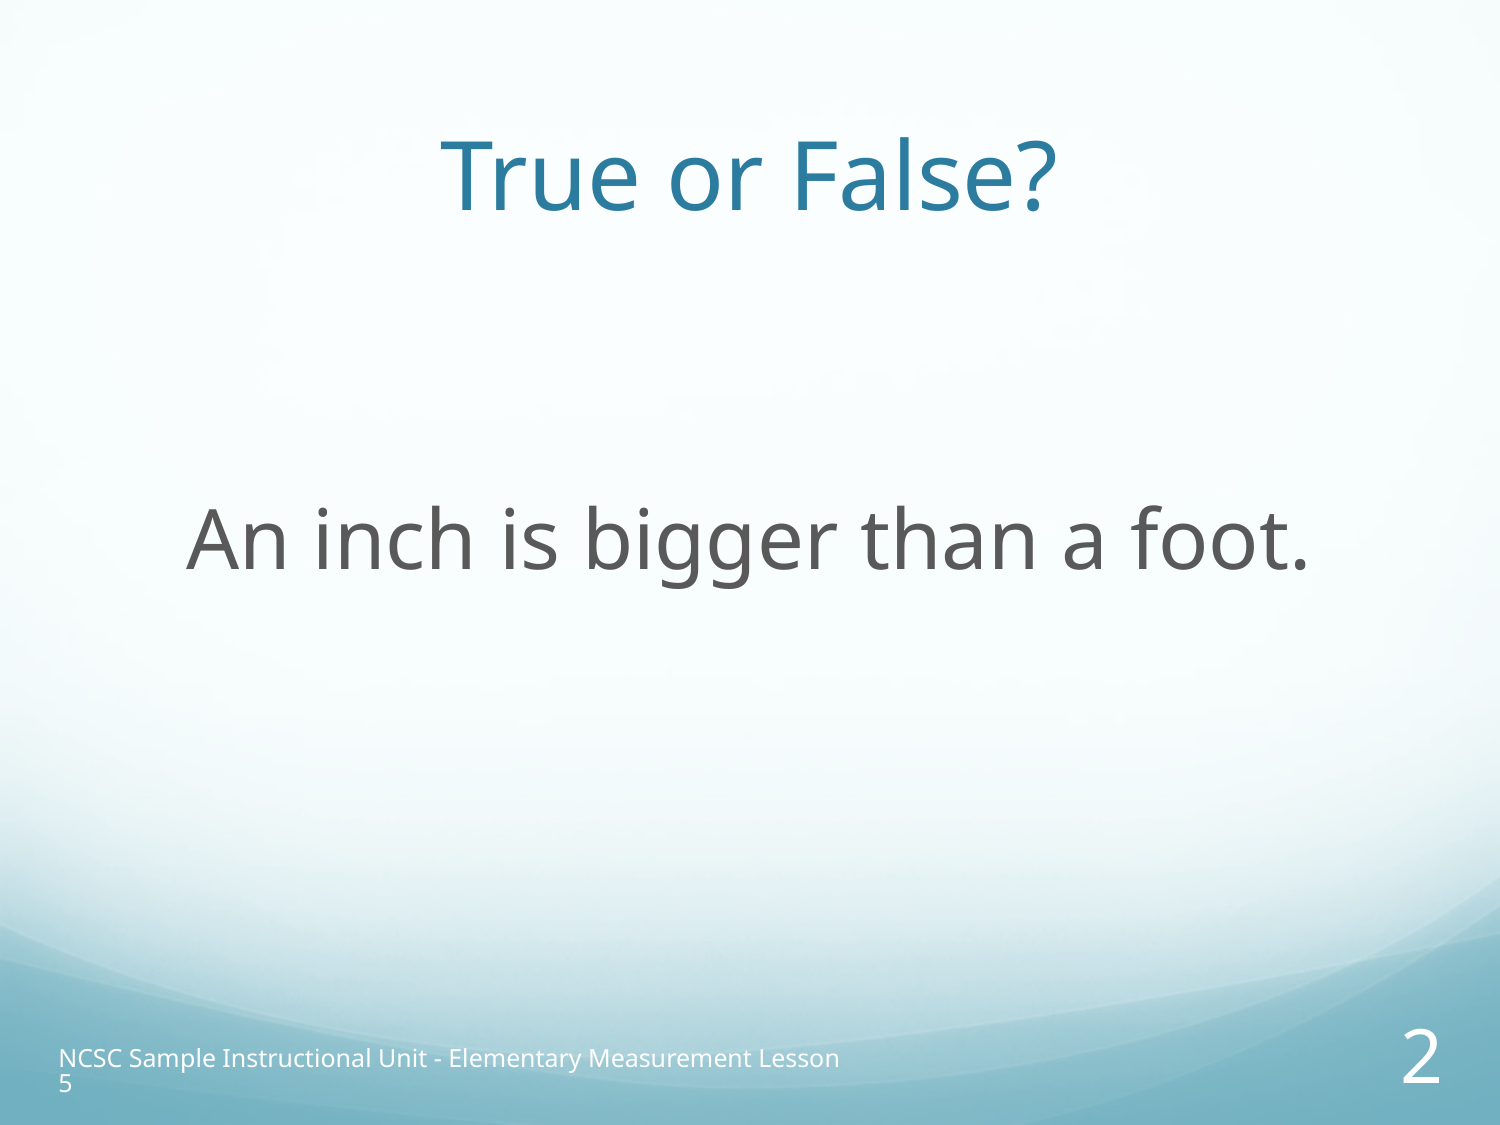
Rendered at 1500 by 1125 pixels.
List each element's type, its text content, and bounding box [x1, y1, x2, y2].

title True or False? [90, 17, 1410, 237]
slide_number 2 [1295, 1029, 1459, 1090]
footer NCSC Sample Instructional Unit - Elementary Measurement Lesson 5 [43, 1029, 863, 1090]
list An inch is bigger than a foot. [90, 478, 1410, 975]
